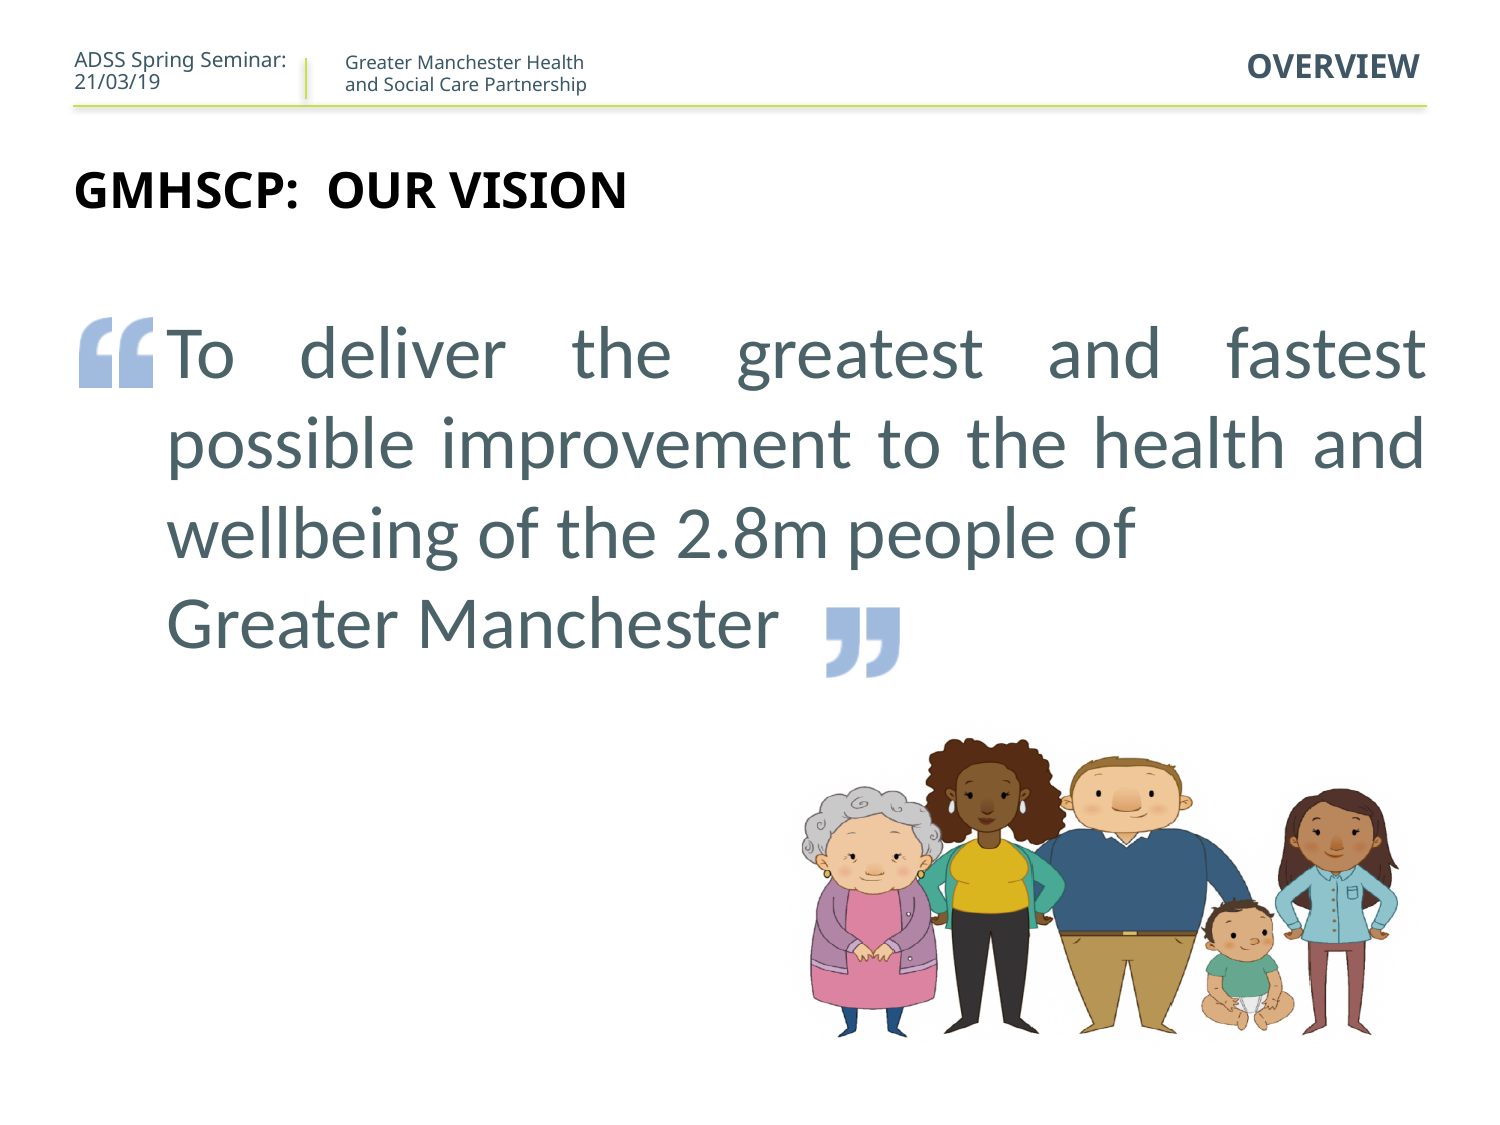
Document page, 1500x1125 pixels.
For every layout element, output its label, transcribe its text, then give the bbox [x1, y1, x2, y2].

list ADSS Spring Seminar: 21/03/19 [59, 41, 312, 100]
title Gmhscp: our vision [58, 140, 1396, 237]
text_box To deliver the greatest and fastest possible improvement to the health and wellbeing of the 2.8m people of Greater Manchester [146, 293, 1449, 674]
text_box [826, 607, 900, 678]
picture [755, 701, 1449, 1076]
list overview [965, 61, 1435, 88]
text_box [78, 317, 153, 389]
